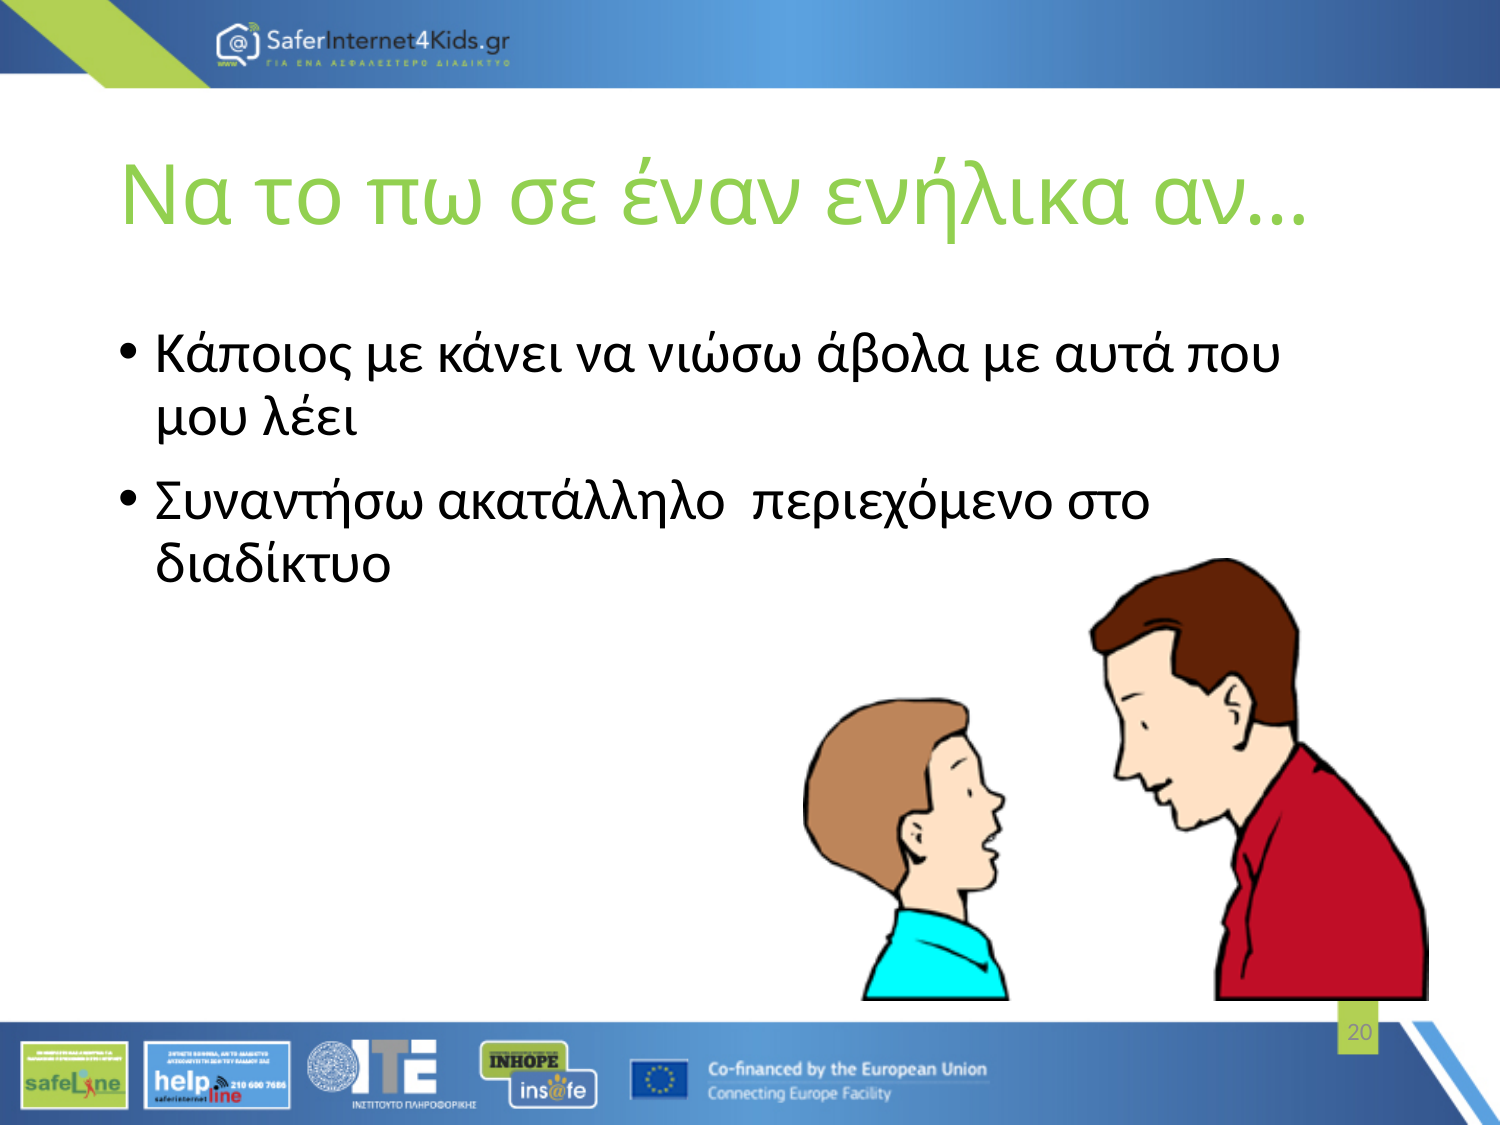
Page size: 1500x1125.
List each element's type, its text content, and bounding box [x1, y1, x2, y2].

list Κάποιος με κάνει να νιώσω άβολα με αυτά που μου λέει Συναντήσω ακατάλληλο περιεχόμενο στο διαδίκτυο [103, 315, 1397, 1016]
slide_number 20 [1050, 1001, 1388, 1061]
picture [0, 0, 1500, 1125]
title Να το πω σε έναν ενήλικα αν… [103, 95, 1397, 301]
